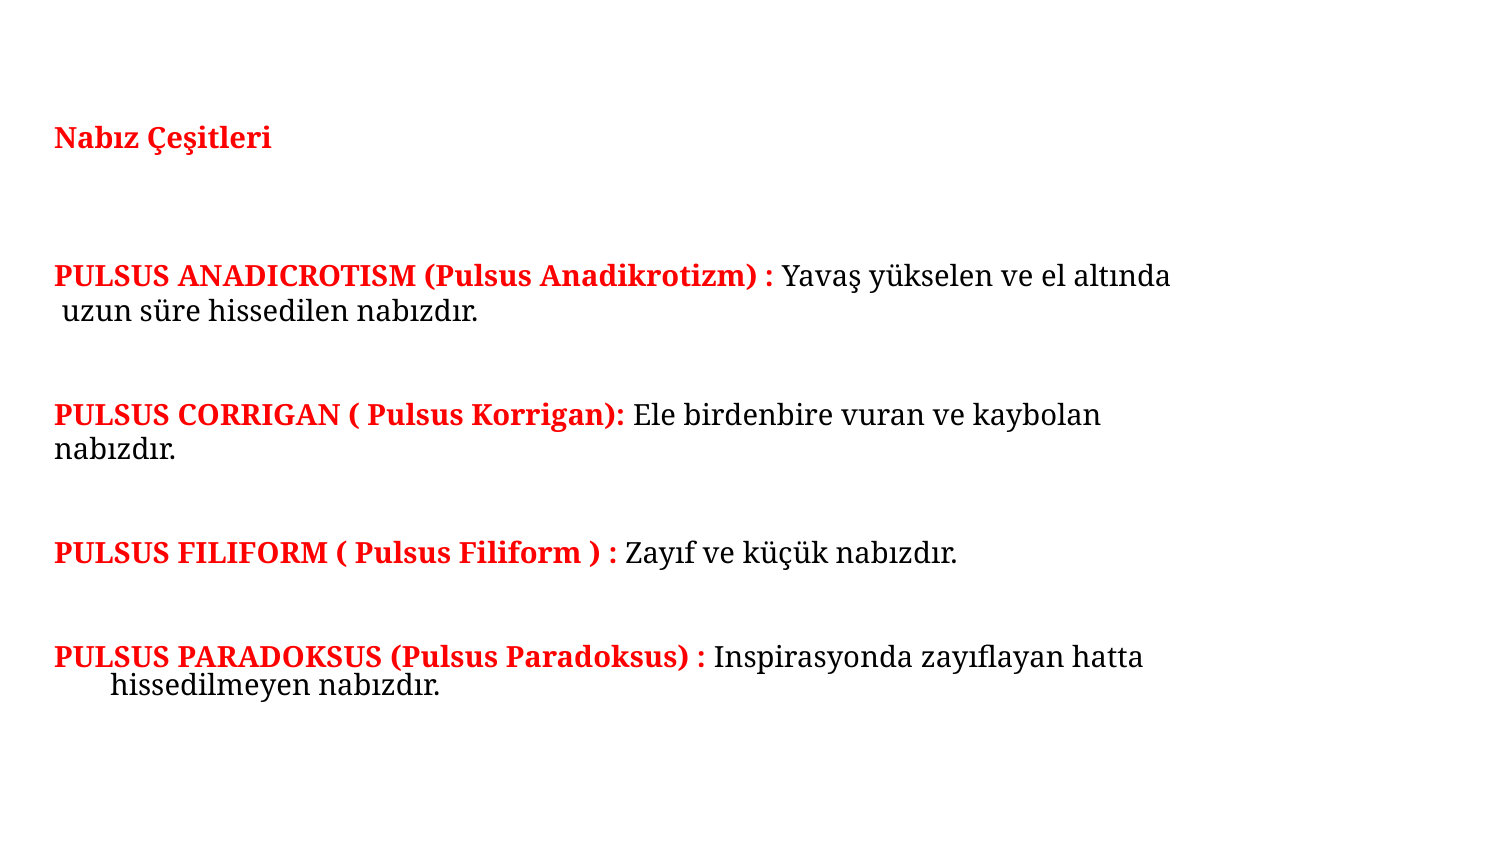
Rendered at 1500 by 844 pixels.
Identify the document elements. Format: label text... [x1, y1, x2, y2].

text_box Nabız Çeşitleri PULSUS ANADICROTISM (Pulsus Anadikrotizm) : Yavaş yükselen ve el altında uzun süre hissedilen nabızdır. PULSUS CORRIGAN ( Pulsus Korrigan): Ele birdenbire vuran ve kaybolan nabızdır. PULSUS FILIFORM ( Pulsus Filiform ) : Zayıf ve küçük nabızdır. PULSUS PARADOKSUS (Pulsus Paradoksus) : Inspirasyonda zayıflayan hatta hissedilmeyen nabızdır. [39, 77, 1295, 844]
